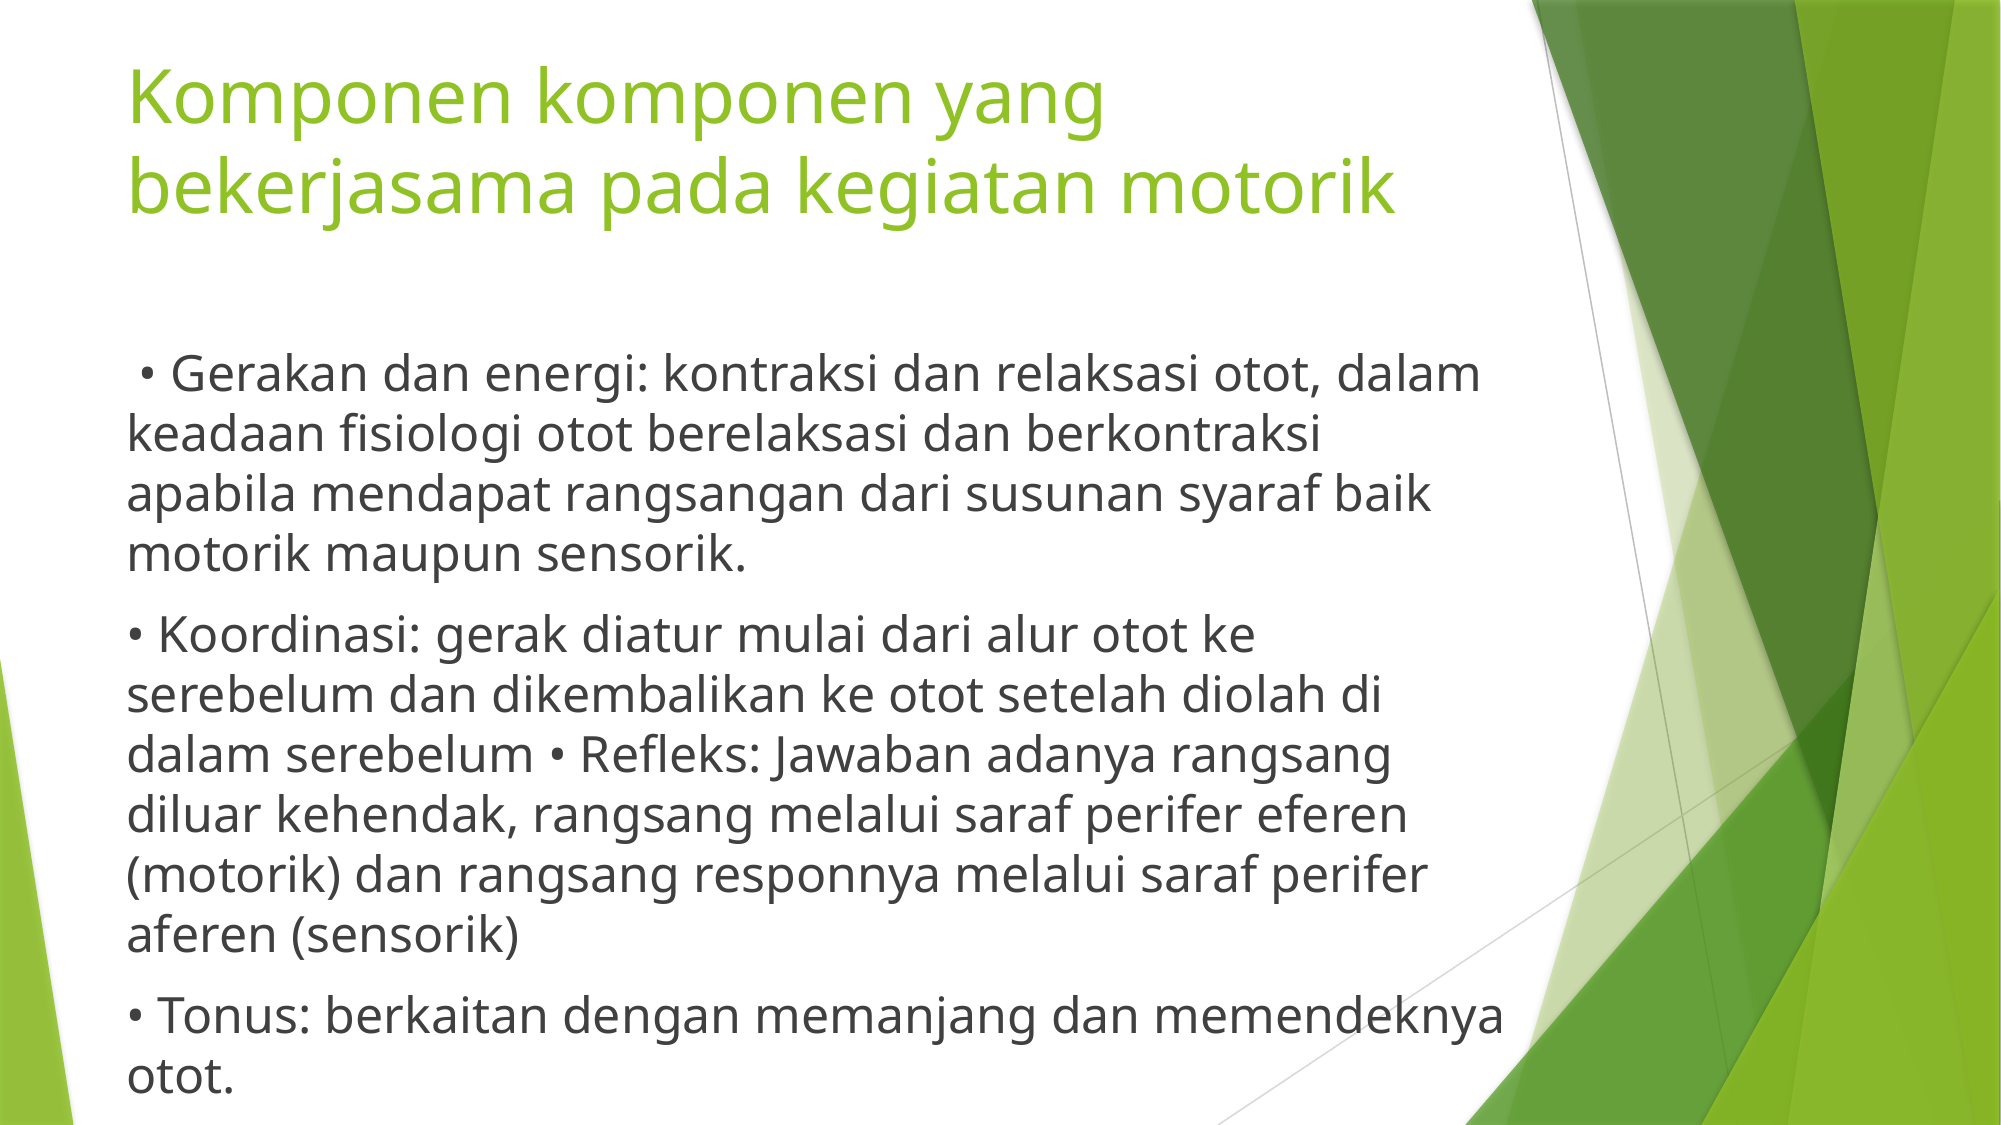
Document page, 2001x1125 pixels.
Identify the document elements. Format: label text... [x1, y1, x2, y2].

title Komponen komponen yang bekerjasama pada kegiatan motorik [111, 40, 1522, 253]
list • Gerakan dan energi: kontraksi dan relaksasi otot, dalam keadaan fisiologi otot berelaksasi dan berkontraksi apabila mendapat rangsangan dari susunan syaraf baik motorik maupun sensorik. • Koordinasi: gerak diatur mulai dari alur otot ke serebelum dan dikembalikan ke otot setelah diolah di dalam serebelum • Refleks: Jawaban adanya rangsang diluar kehendak, rangsang melalui saraf perifer eferen (motorik) dan rangsang responnya melalui saraf perifer aferen (sensorik) • Tonus: berkaitan dengan memanjang dan memendeknya otot. [111, 253, 1522, 992]
